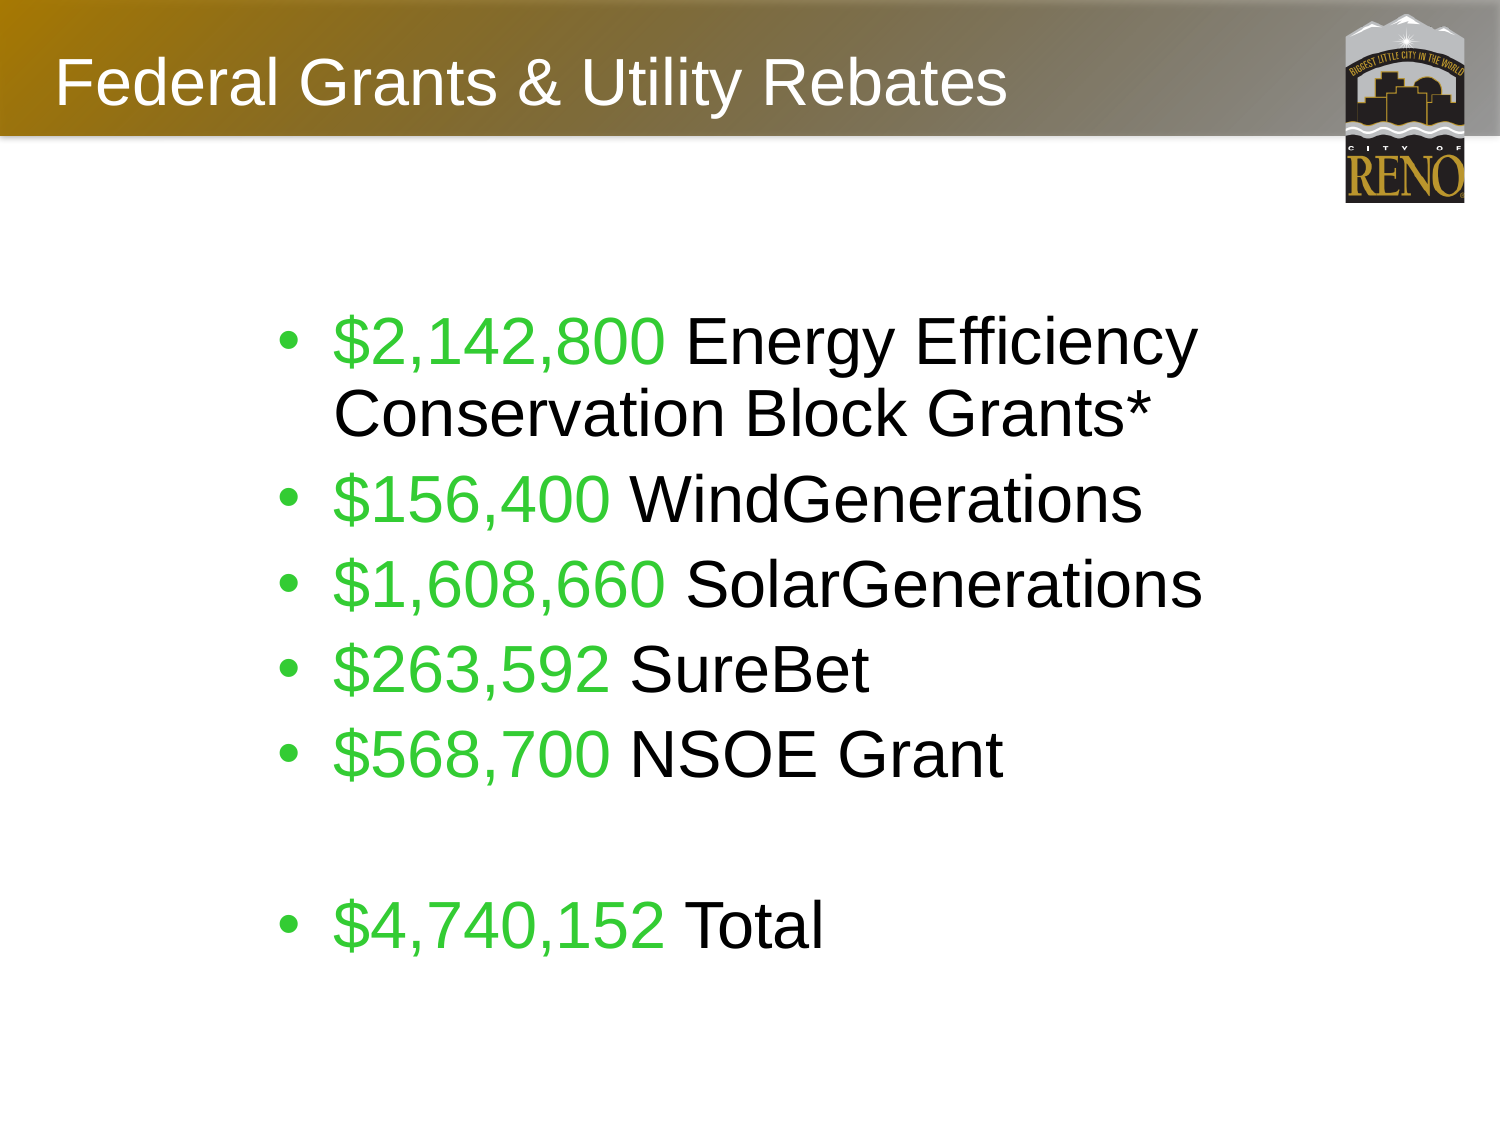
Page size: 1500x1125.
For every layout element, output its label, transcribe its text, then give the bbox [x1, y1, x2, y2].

list $2,142,800 Energy Efficiency Conservation Block Grants* $156,400 WindGenerations $1,608,660 SolarGenerations $263,592 SureBet $568,700 NSOE Grant $4,740,152 Total [262, 299, 1425, 975]
title Federal Grants & Utility Rebates [39, 20, 1212, 138]
